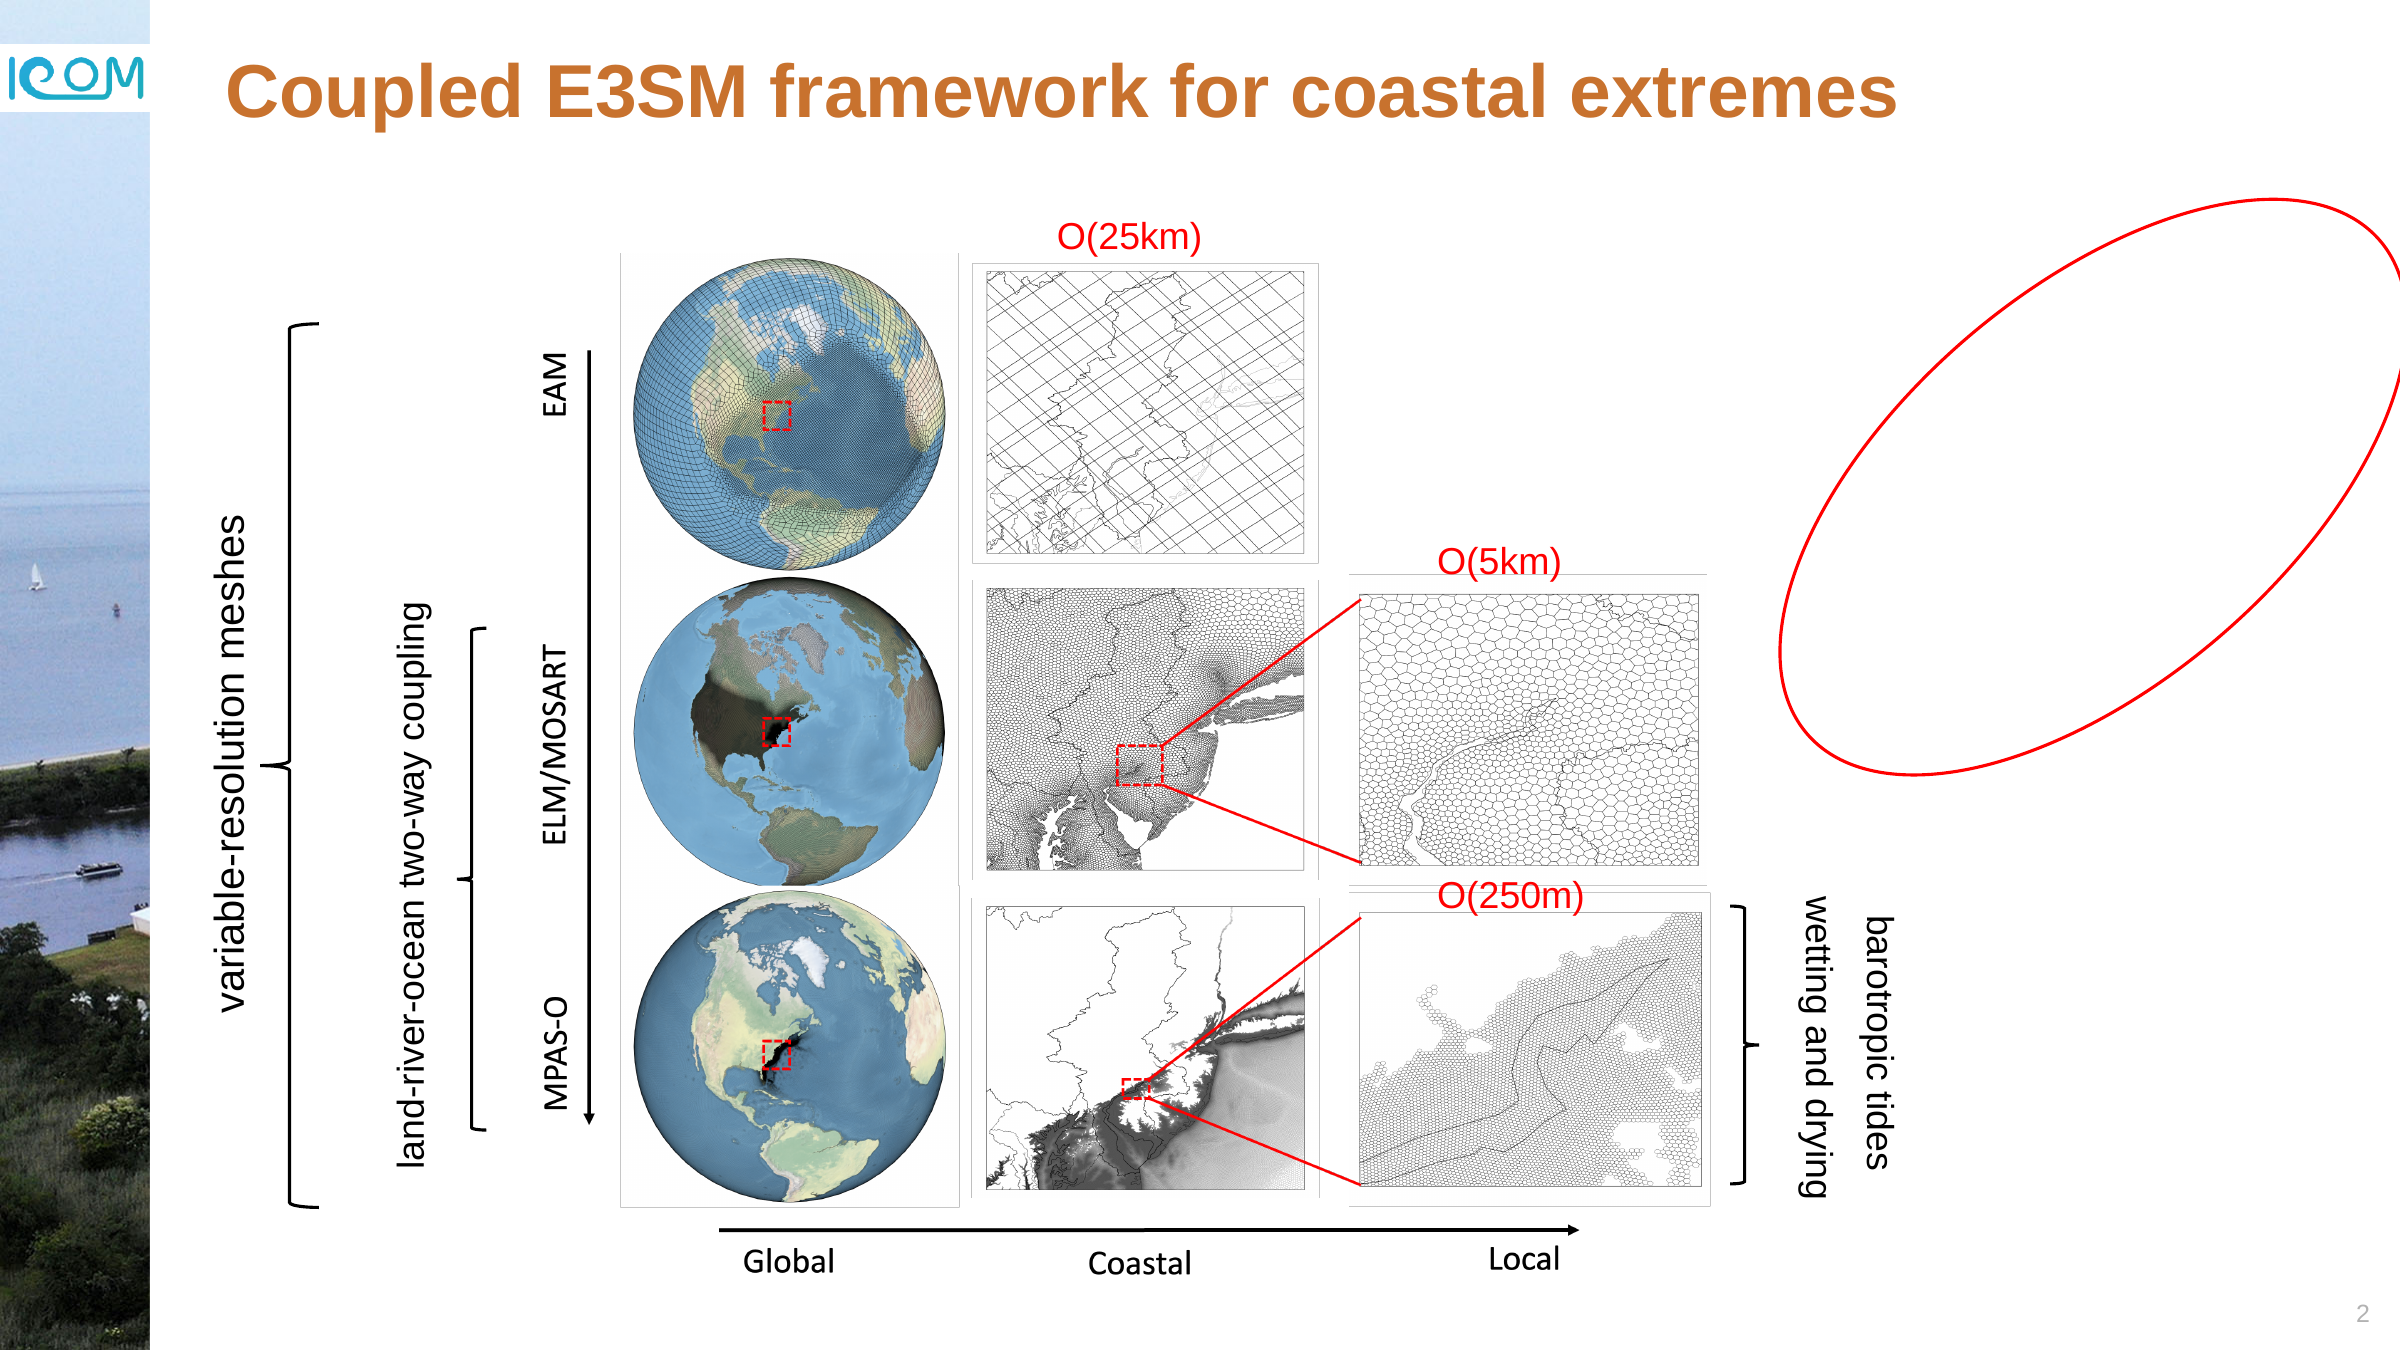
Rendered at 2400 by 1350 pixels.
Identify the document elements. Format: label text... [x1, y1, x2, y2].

text_box [2333, 207, 2400, 515]
text_box land-river-ocean two-way coupling [378, 552, 439, 1184]
text_box variable-resolution meshes [194, 481, 260, 1029]
text_box barotropic tides [1852, 900, 1912, 1257]
picture [0, 0, 153, 1350]
text_box O(25km) [1042, 205, 1236, 253]
text_box wetting and drying [1791, 881, 1851, 1224]
text_box [1730, 905, 1760, 1185]
title Coupled E3SM framework for coastal extremes [225, 45, 2333, 163]
text_box [456, 627, 487, 1131]
slide_number 2 [2295, 1275, 2370, 1350]
picture [1753, 166, 2333, 733]
picture [520, 253, 1711, 1305]
text_box [1805, 733, 2076, 776]
text_box [260, 323, 319, 1208]
